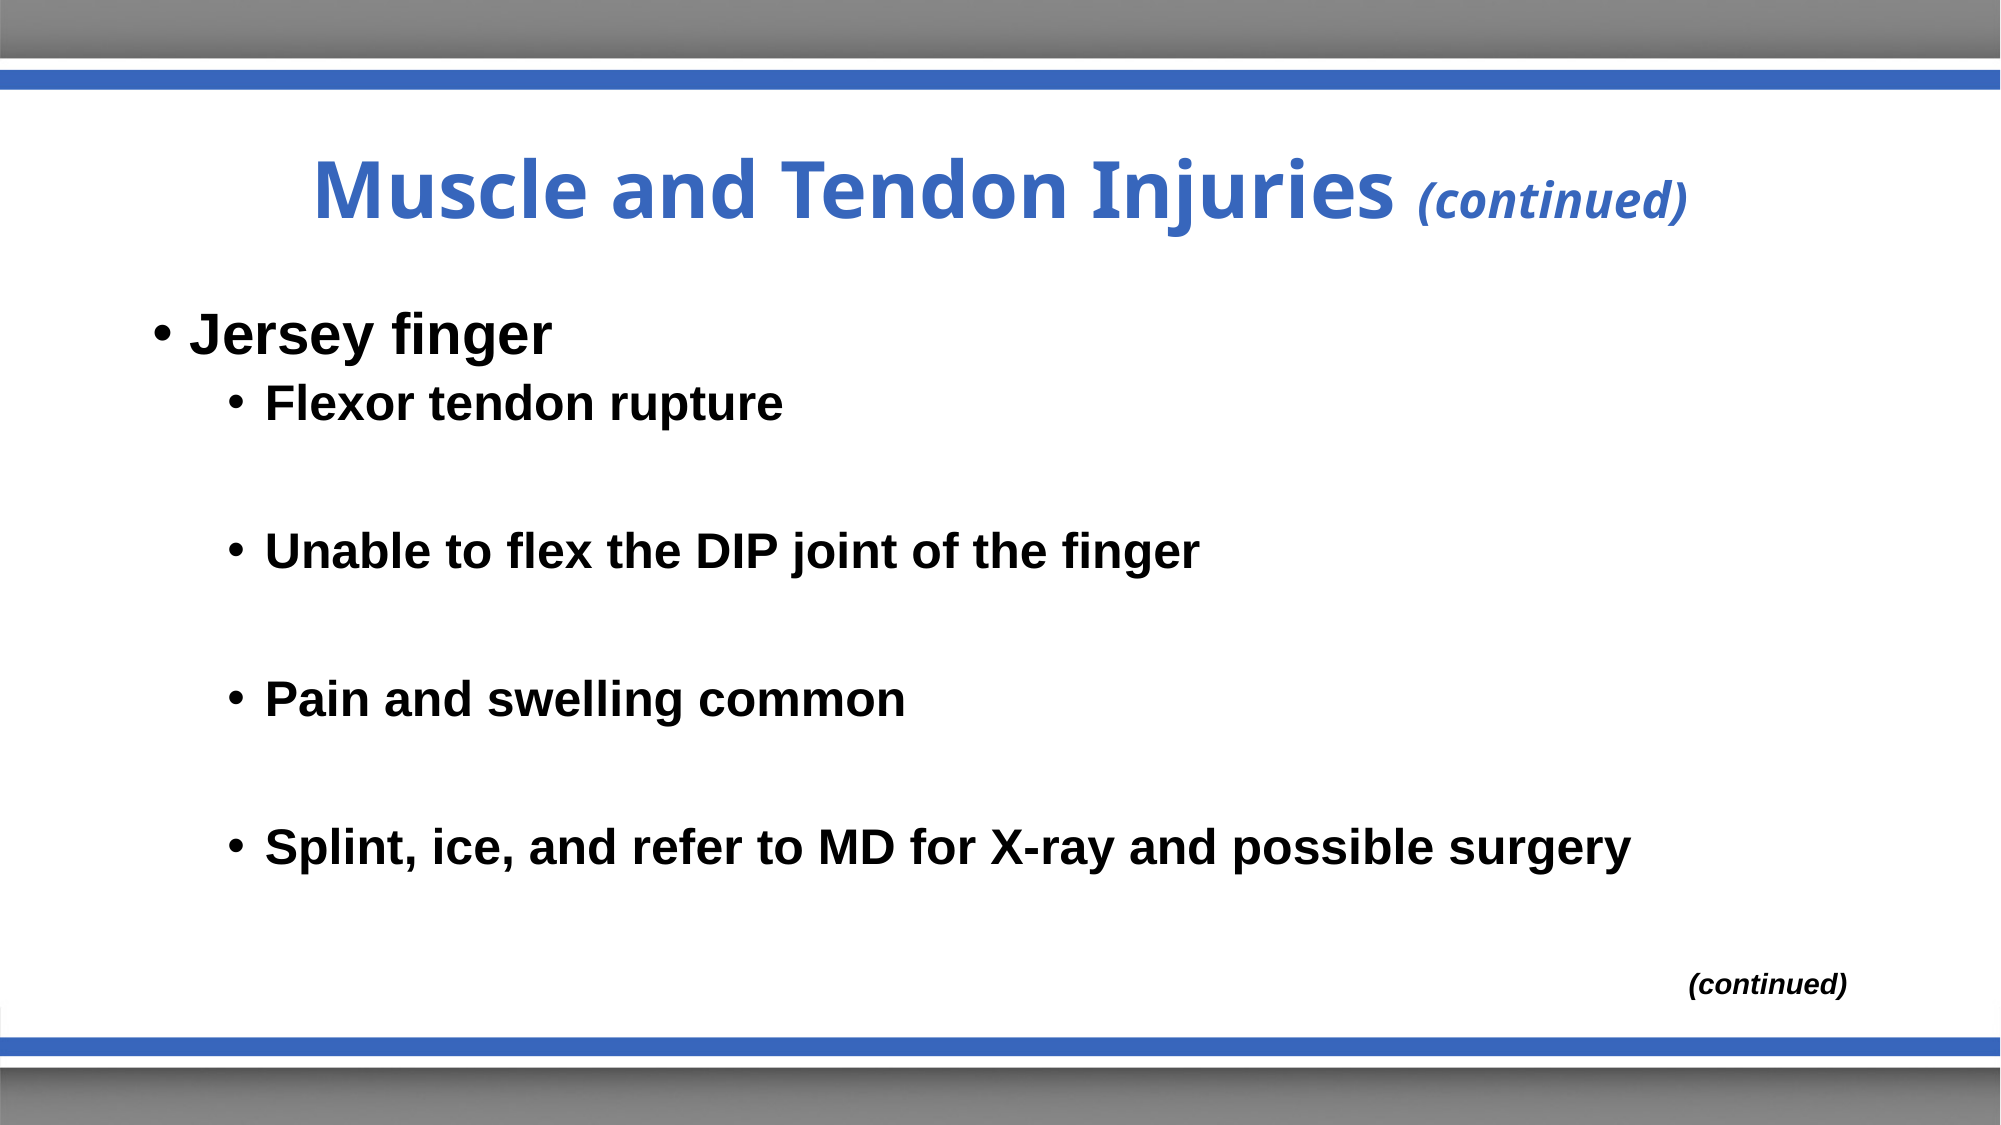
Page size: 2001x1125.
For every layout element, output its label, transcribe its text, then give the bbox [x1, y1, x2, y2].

title Muscle and Tendon Injuries (continued) [137, 159, 1863, 227]
picture [0, 0, 2001, 1125]
list Jersey finger Flexor tendon rupture Unable to flex the DIP joint of the finger Pain and swelling common Splint, ice, and refer to MD for X-ray and possible surgery (continued) [137, 296, 1863, 981]
